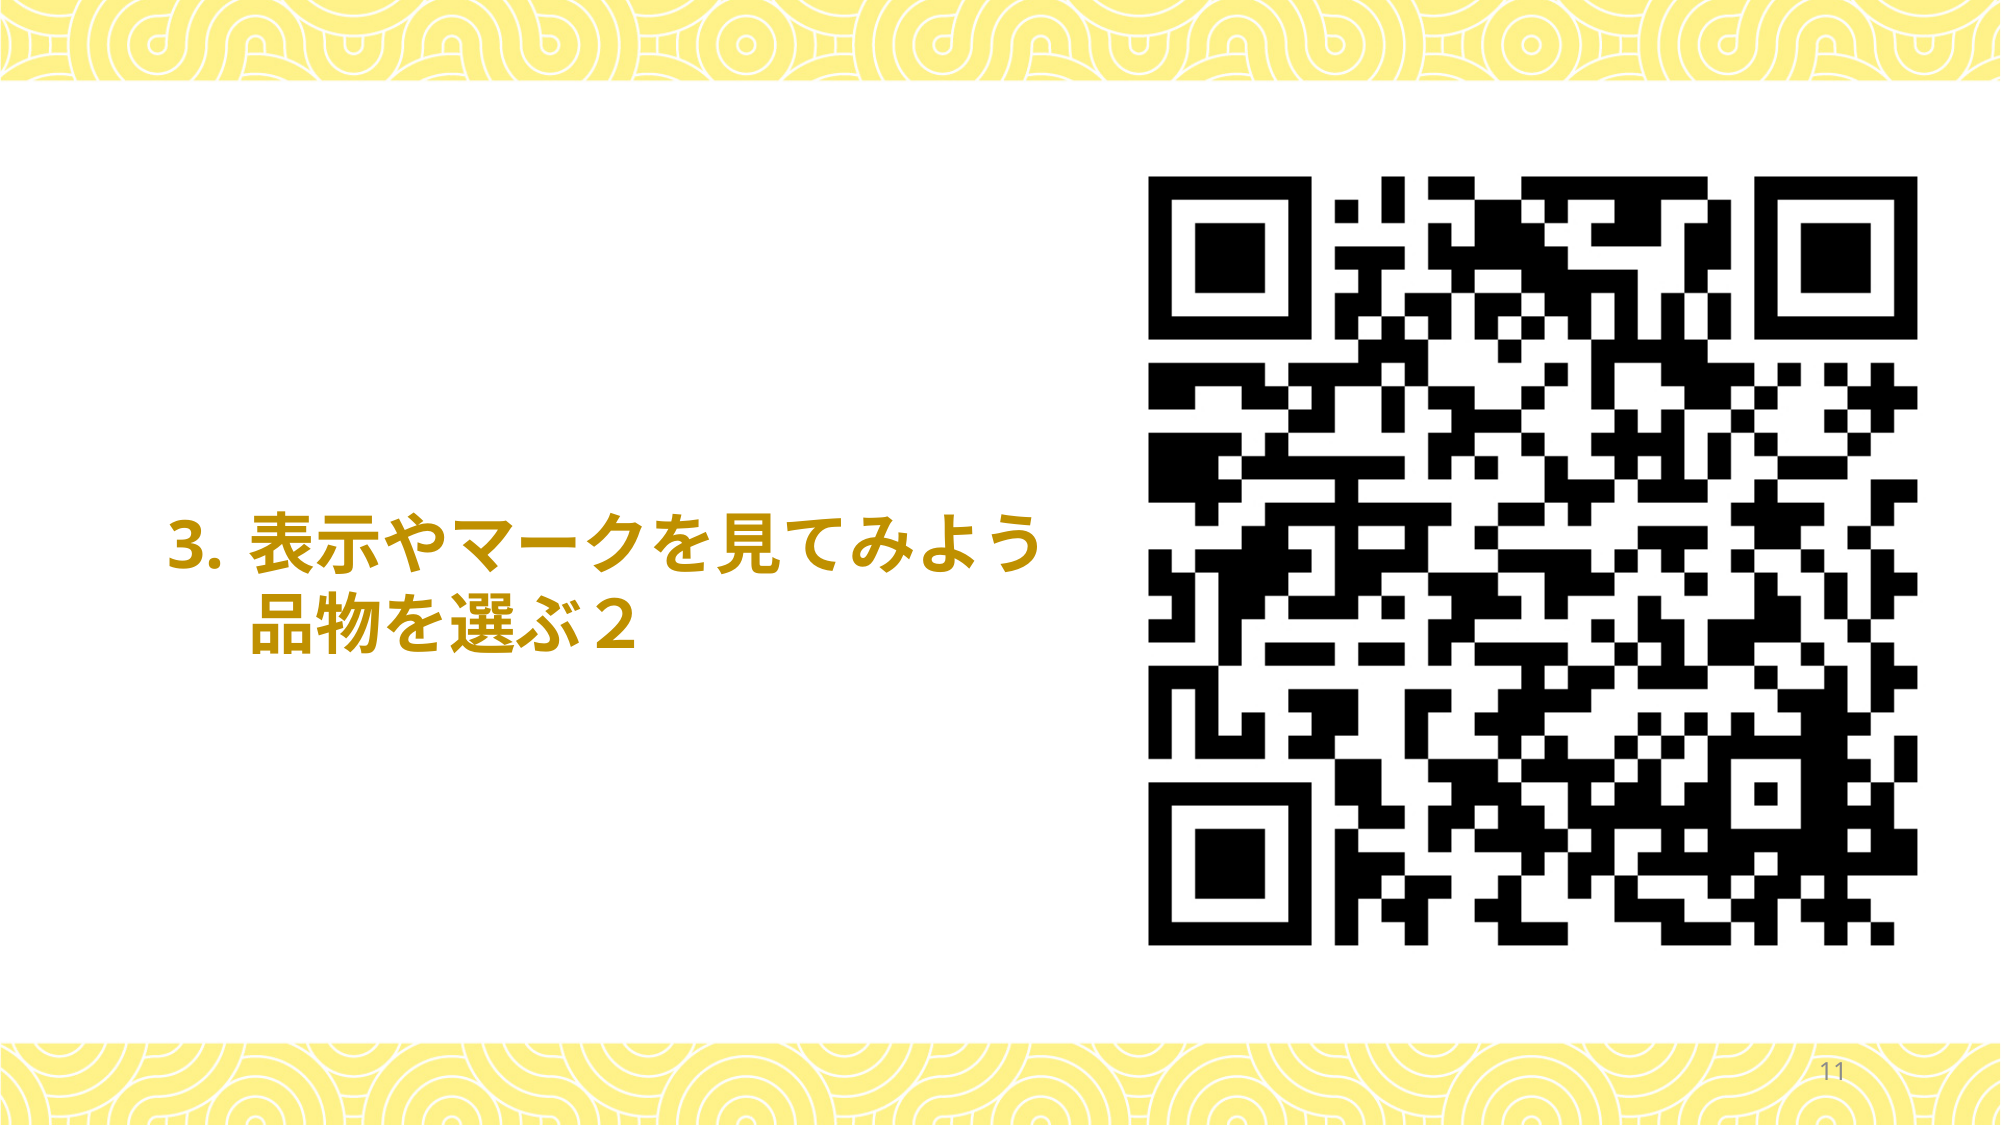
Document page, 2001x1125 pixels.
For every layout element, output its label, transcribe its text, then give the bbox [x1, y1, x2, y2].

picture [0, 0, 2001, 1125]
slide_number 11 [1412, 1042, 1863, 1103]
text_box 3. [152, 494, 234, 590]
text_box 表示やマークを見てみよう 品物を選ぶ２ [234, 494, 1066, 670]
